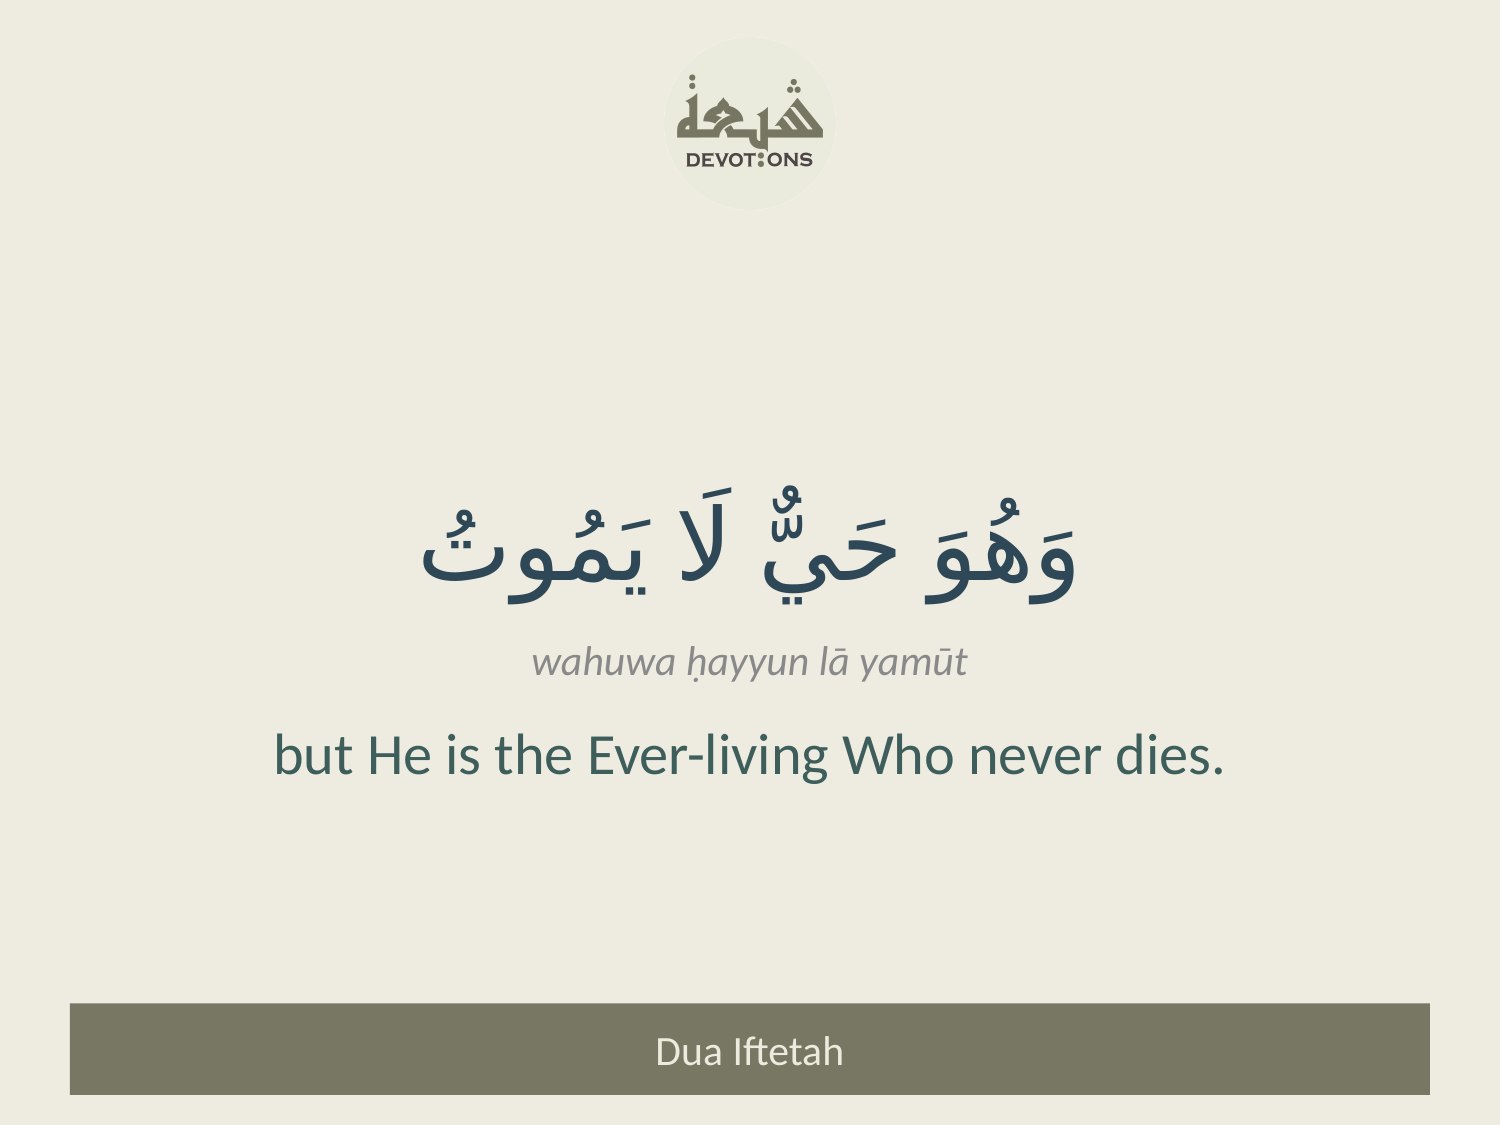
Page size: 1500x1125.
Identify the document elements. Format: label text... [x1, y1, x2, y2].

list وَهُوَ حَيٌّ لَا يَمُوتُ wahuwa ḥayyun lā yamūt but He is the Ever-living Who never dies. [69, 203, 1430, 1003]
list Dua Iftetah [69, 1003, 1430, 1095]
picture [656, 29, 844, 203]
